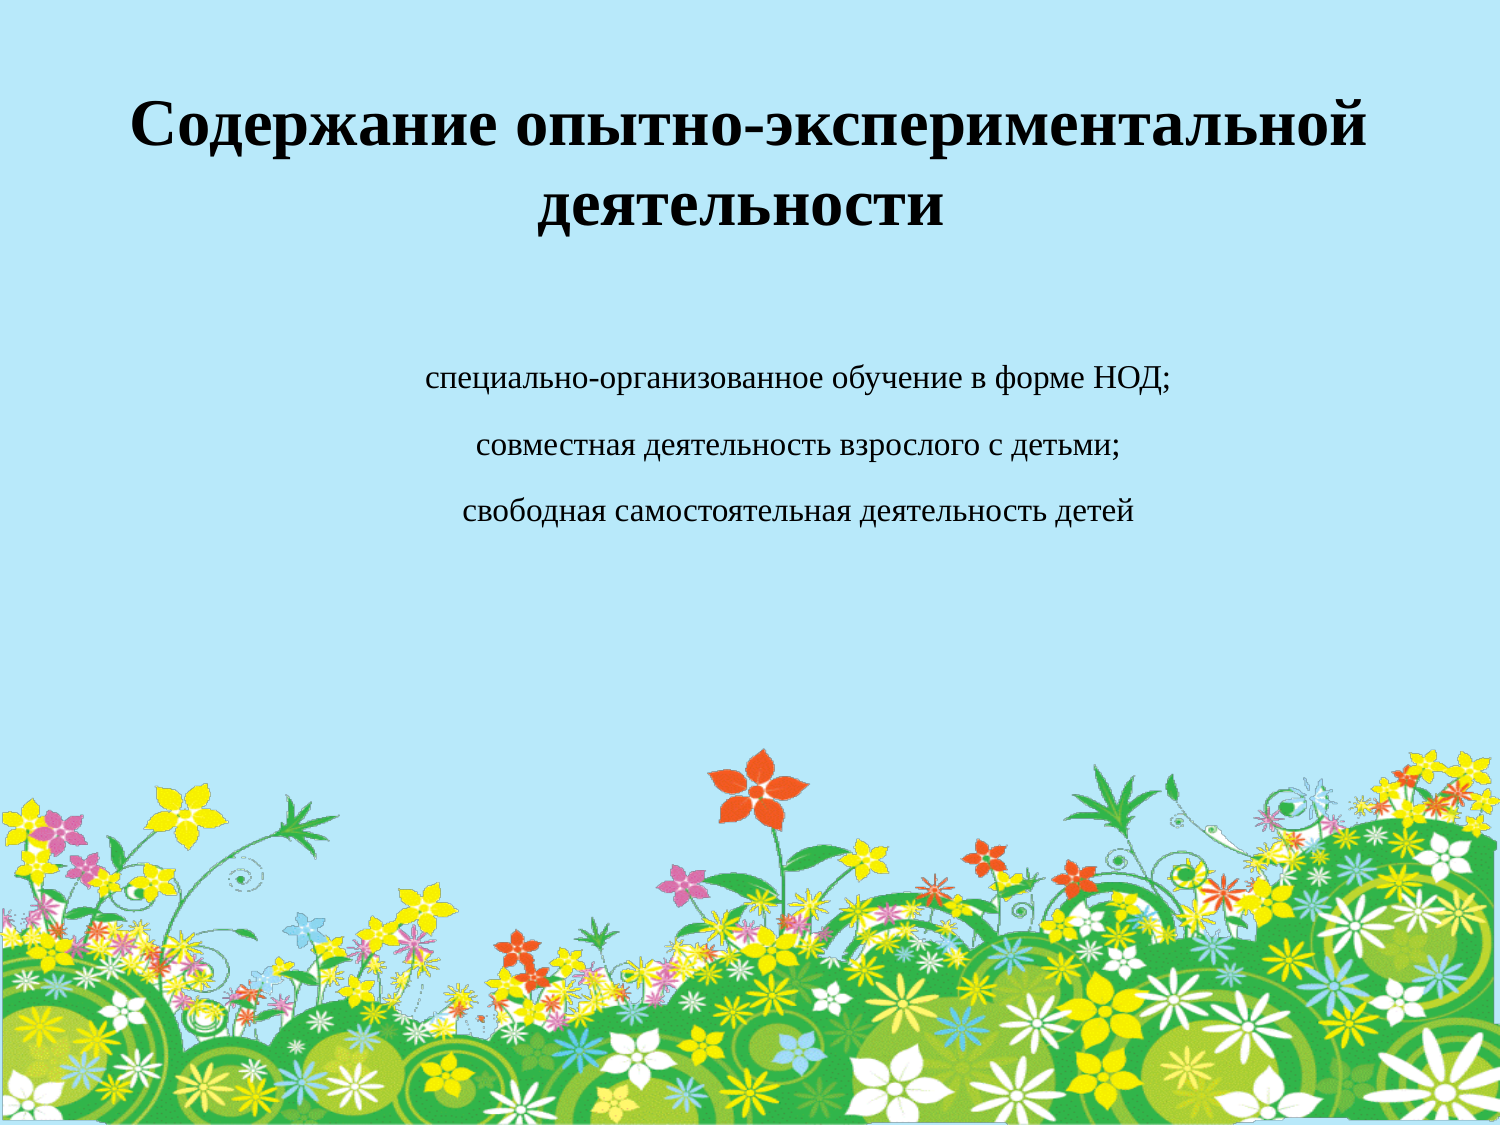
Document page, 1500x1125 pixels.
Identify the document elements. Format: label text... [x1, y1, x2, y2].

list специально-организованное обучение в форме НОД; совместная деятельность взрослого с детьми; свободная самостоятельная деятельность детей [70, 280, 1453, 731]
picture [0, 726, 1500, 1125]
text_box Содержание опытно-экспериментальной деятельности [0, 71, 1500, 247]
